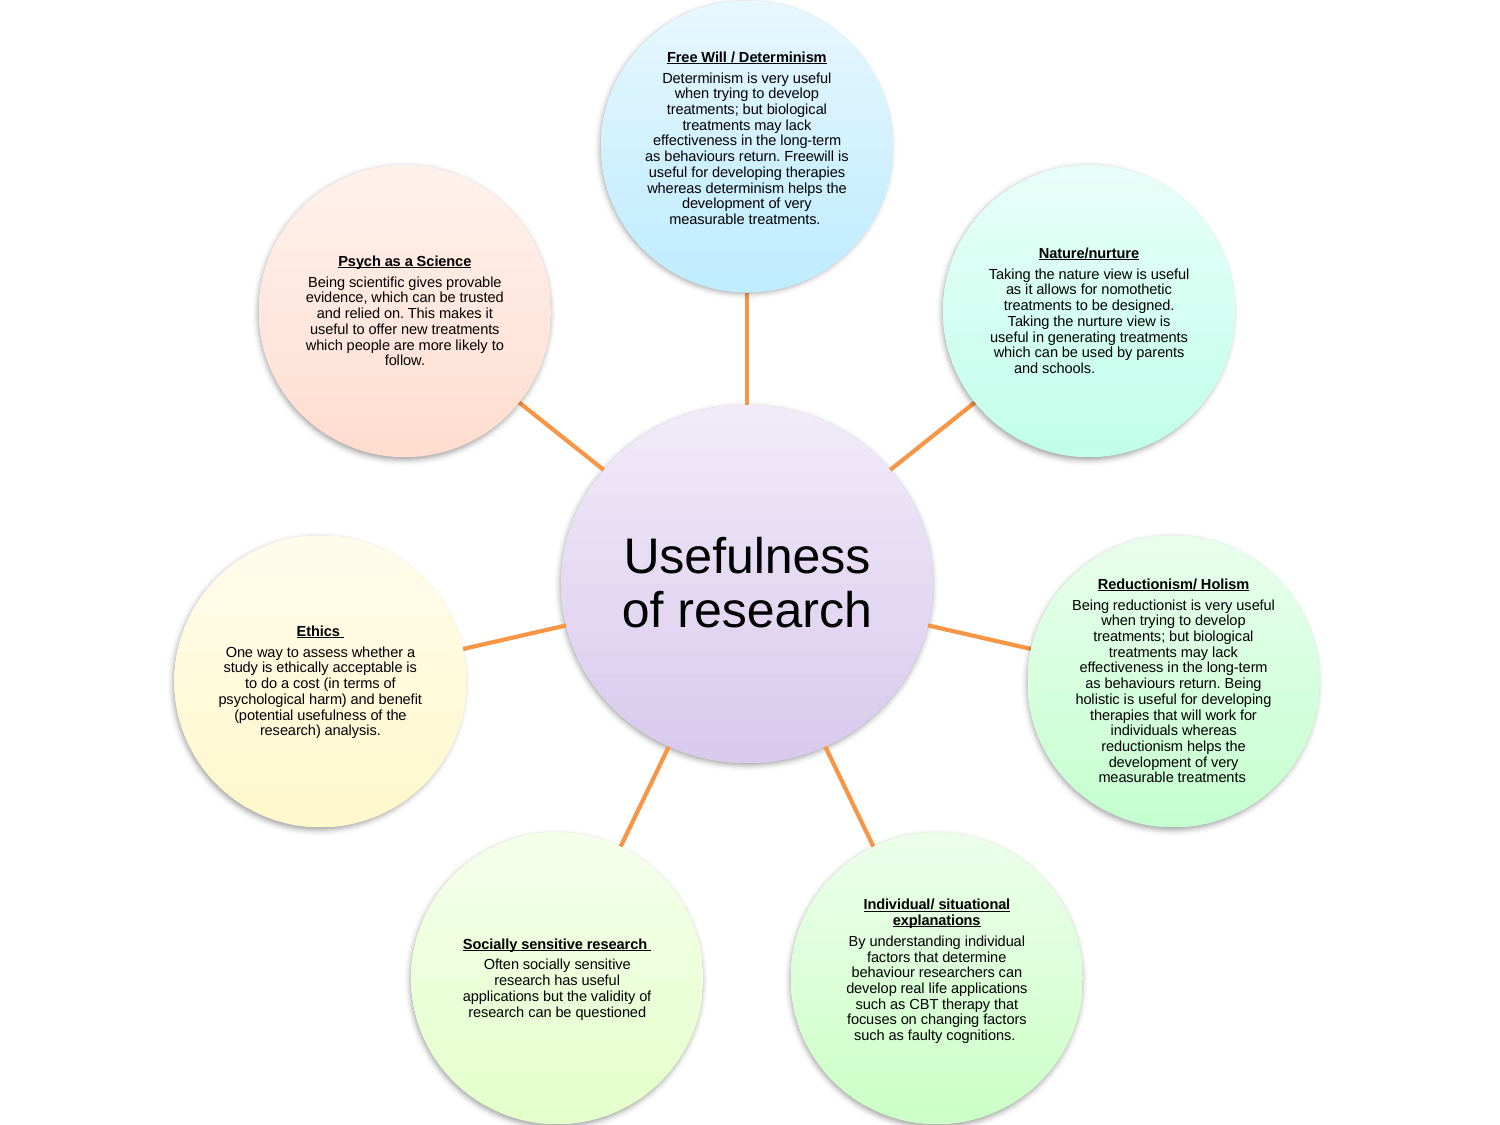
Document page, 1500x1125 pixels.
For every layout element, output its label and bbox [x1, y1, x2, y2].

text_box [0, 0, 1500, 1125]
